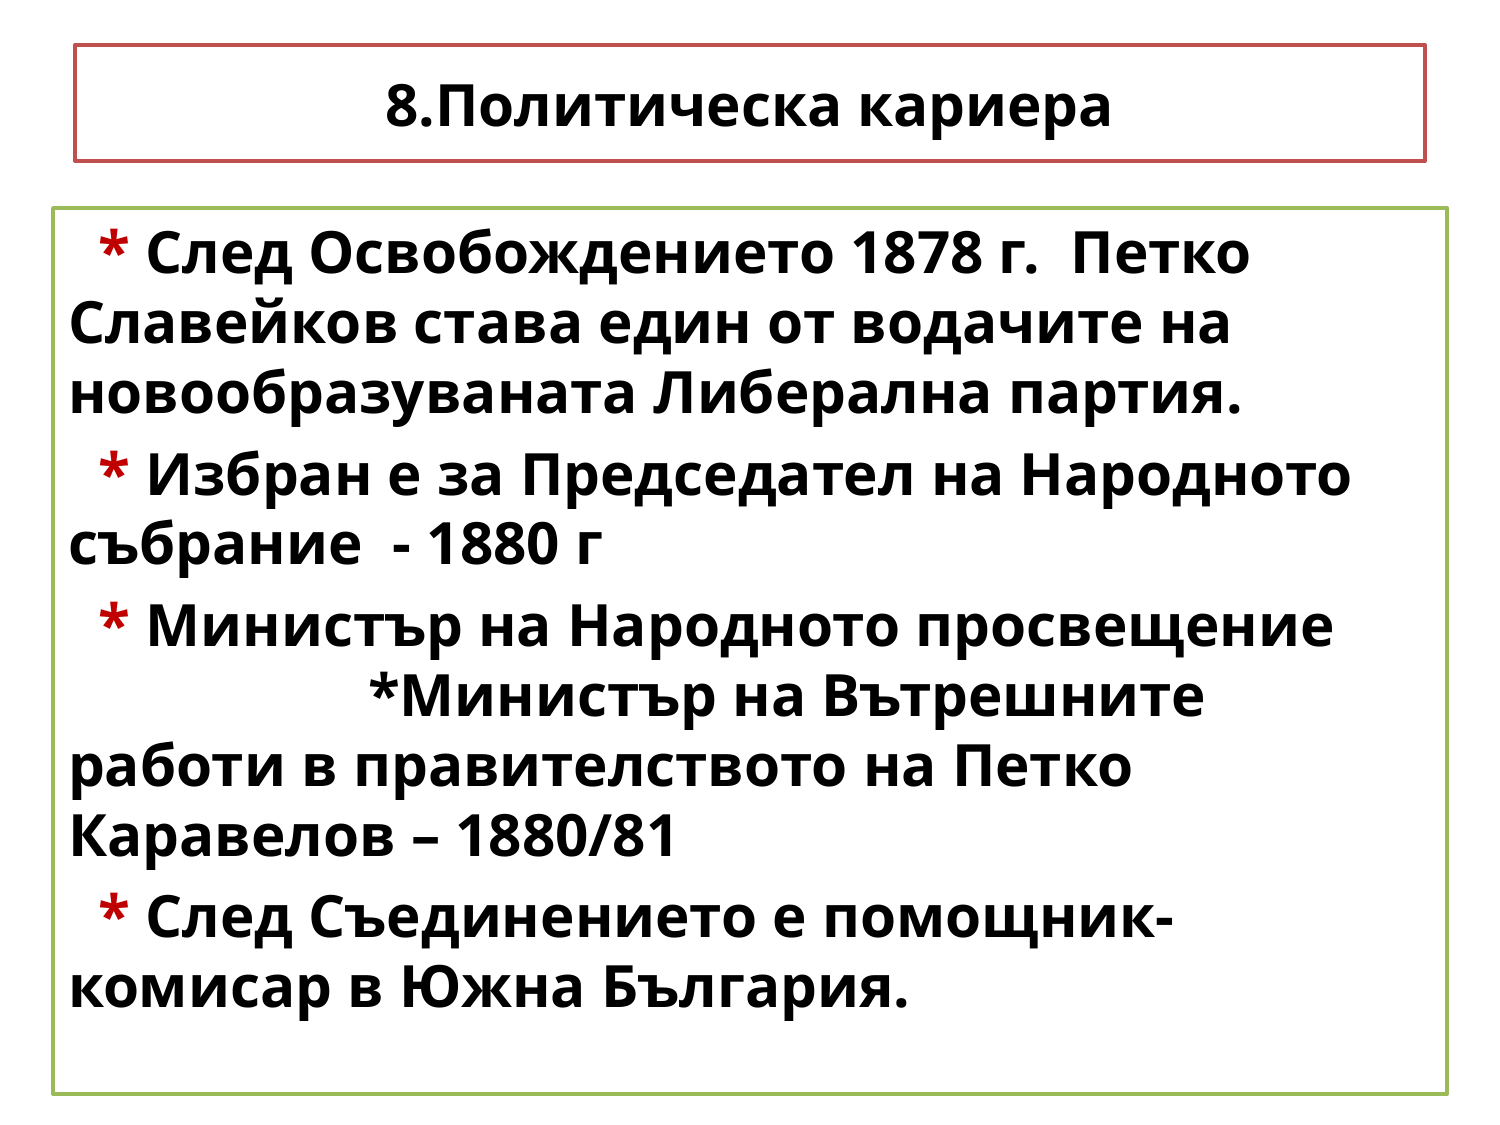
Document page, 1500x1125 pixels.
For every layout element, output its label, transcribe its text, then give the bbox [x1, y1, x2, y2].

list * След Освобождението 1878 г. Петко Славейков става един от водачите на новообразуваната Либерална партия. * Избран е за Председател на Народното събрание - 1880 г * Министър на Народното просвещение *Министър на Вътрешните работи в правителството на Петко Каравелов – 1880/81 * След Съединението е помощник-комисар в Южна България. [51, 206, 1449, 1096]
title 8.Политическа кариера [73, 43, 1427, 163]
